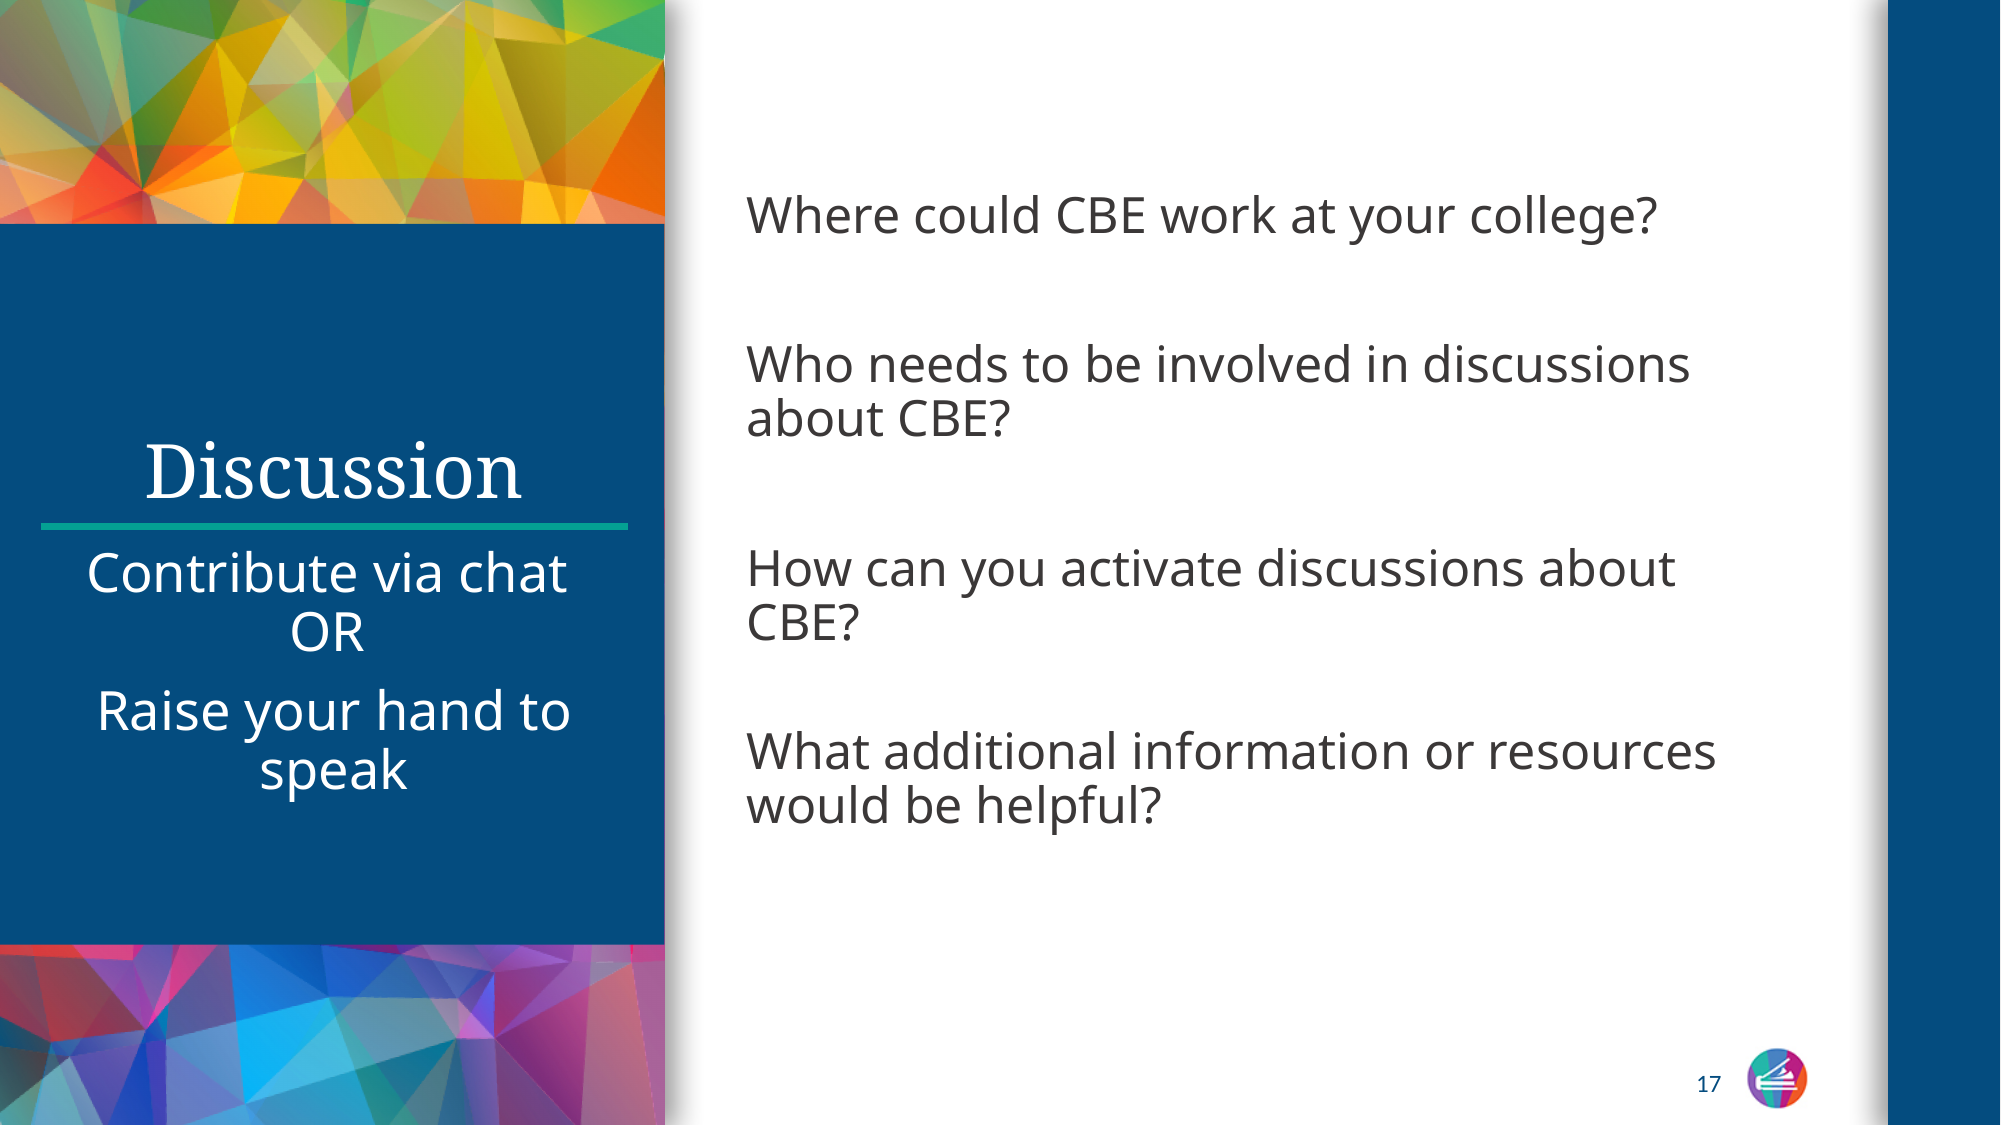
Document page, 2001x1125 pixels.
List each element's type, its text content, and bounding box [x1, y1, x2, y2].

picture [0, 945, 665, 1125]
list Contribute via chat OR Raise your hand to speak [40, 538, 629, 919]
title Discussion [40, 257, 629, 523]
list Where could CBE work at your college? Who needs to be involved in discussions about CBE? How can you activate discussions about CBE? What additional information or resources would be helpful? [731, 182, 1810, 1018]
picture [1745, 1046, 1810, 1111]
picture [0, 0, 665, 223]
slide_number 17 [1549, 1062, 1737, 1104]
